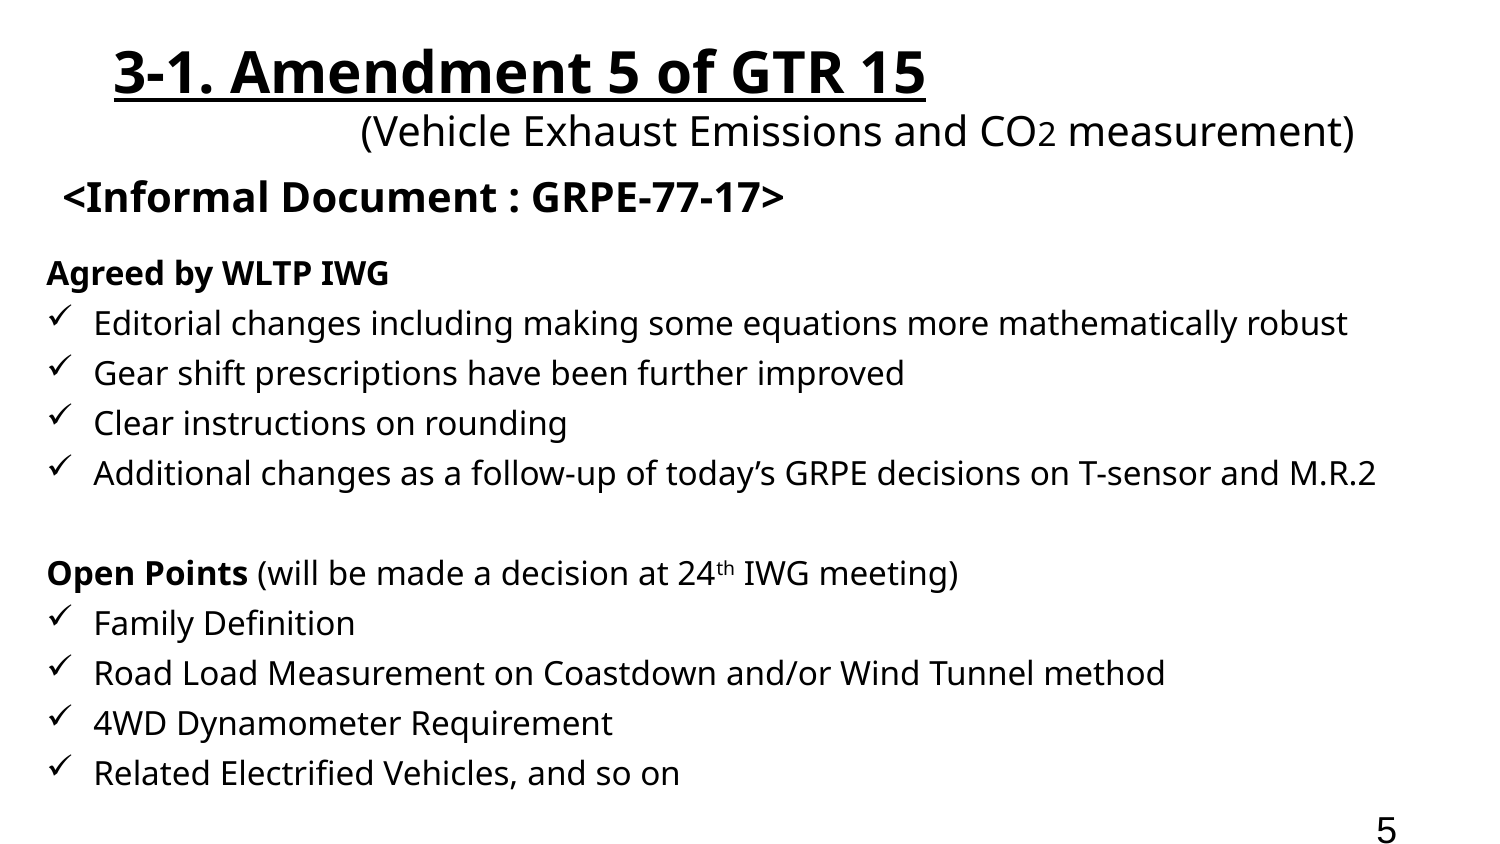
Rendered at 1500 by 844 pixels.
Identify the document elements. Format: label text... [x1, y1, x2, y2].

text_box <Informal Document : GRPE-77-17> [47, 163, 1312, 229]
text_box Agreed by WLTP IWG Editorial changes including making some equations more mathematically robust Gear shift prescriptions have been further improved Clear instructions on rounding Additional changes as a follow-up of today’s GRPE decisions on T-sensor and M.R.2 Open Points (will be made a decision at 24th IWG meeting) Family Definition Road Load Measurement on Coastdown and/or Wind Tunnel method 4WD Dynamometer Requirement Related Electrified Vehicles, and so on [31, 234, 1483, 800]
text_box 3-1. Amendment 5 of GTR 15 (Vehicle Exhaust Emissions and CO2 measurement) [98, 27, 1381, 163]
